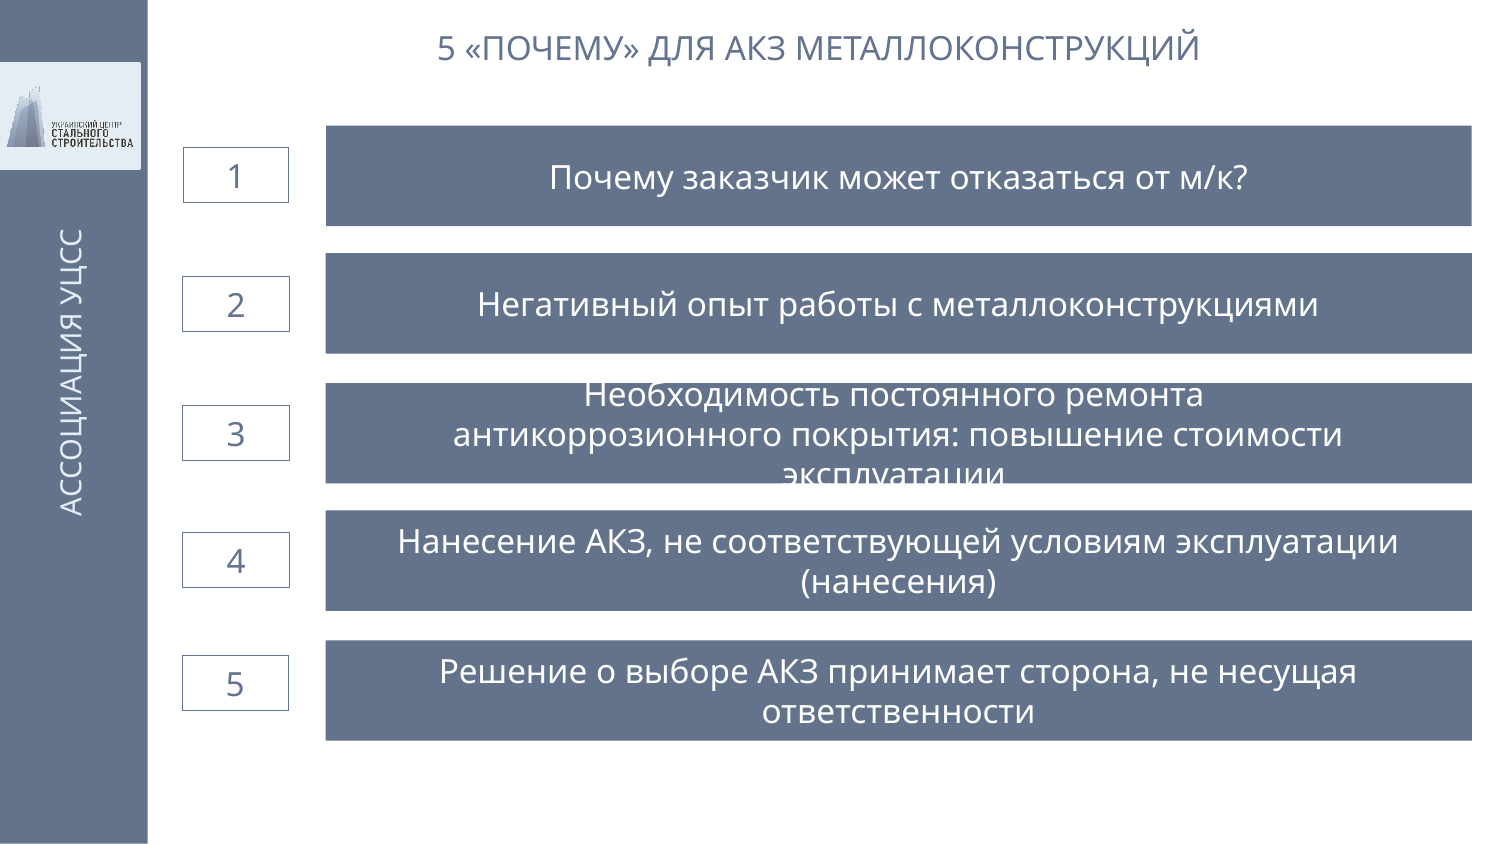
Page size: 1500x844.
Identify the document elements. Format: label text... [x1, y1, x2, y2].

text_box Негативный опыт работы с металлоконструкциями [324, 251, 1474, 356]
text_box 4 [182, 532, 290, 588]
text_box 1 [183, 147, 289, 203]
text_box Решение о выборе АКЗ принимает сторона, не несущая ответственности [324, 638, 1474, 743]
text_box Почему заказчик может отказаться от м/к? [324, 124, 1474, 228]
text_box Необходимость постоянного ремонта антикоррозионного покрытия: повышение стоимости эксплуатации [324, 381, 1474, 486]
text_box 5 «ПОЧЕМУ» ДЛЯ АКЗ МЕТАЛЛОКОНСТРУКЦИЙ [147, 20, 1500, 86]
text_box [0, 62, 141, 170]
text_box Нанесение АКЗ, не соответствующей условиям эксплуатации (нанесения) [324, 508, 1474, 613]
text_box [0, 0, 150, 844]
text_box 5 [182, 655, 289, 711]
text_box АССОЦИАЦИЯ УЦСС [28, 221, 111, 532]
text_box 2 [182, 276, 290, 332]
picture [3, 69, 136, 158]
text_box 3 [182, 405, 290, 461]
